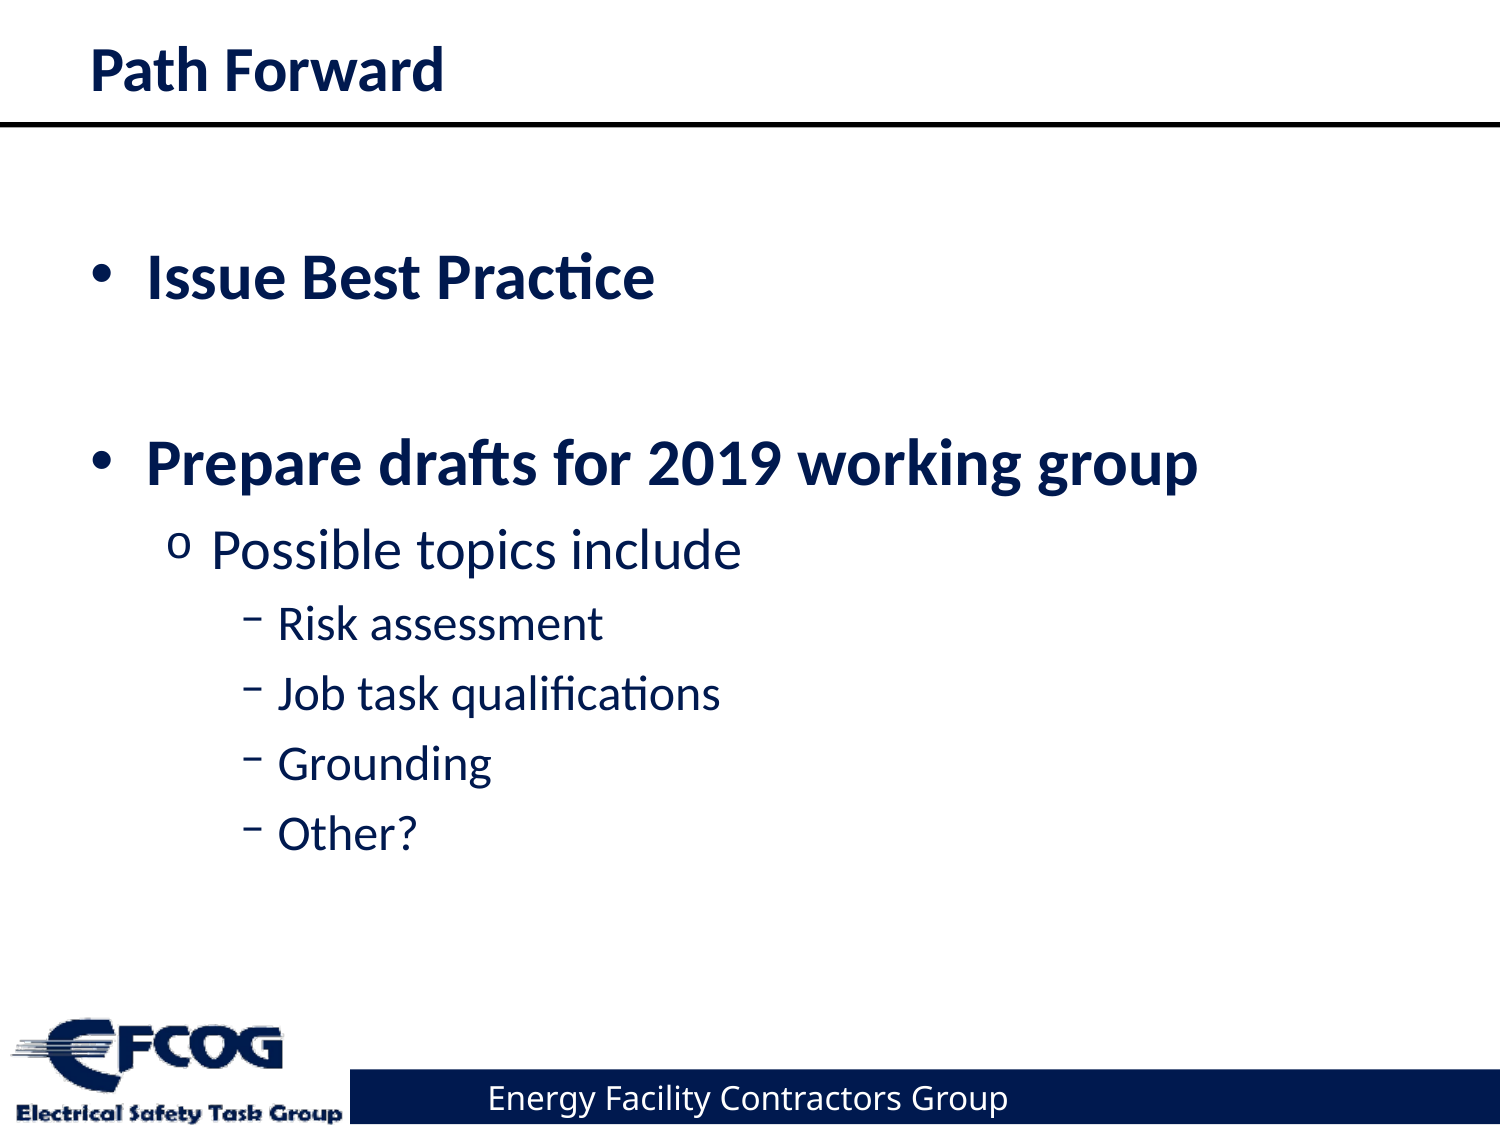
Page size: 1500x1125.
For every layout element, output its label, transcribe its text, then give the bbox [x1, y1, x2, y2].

title Path Forward [75, 20, 1425, 113]
list Issue Best Practice Prepare drafts for 2019 working group Possible topics include Risk assessment Job task qualifications Grounding Other? [75, 224, 1425, 1013]
picture [3, 1012, 347, 1125]
